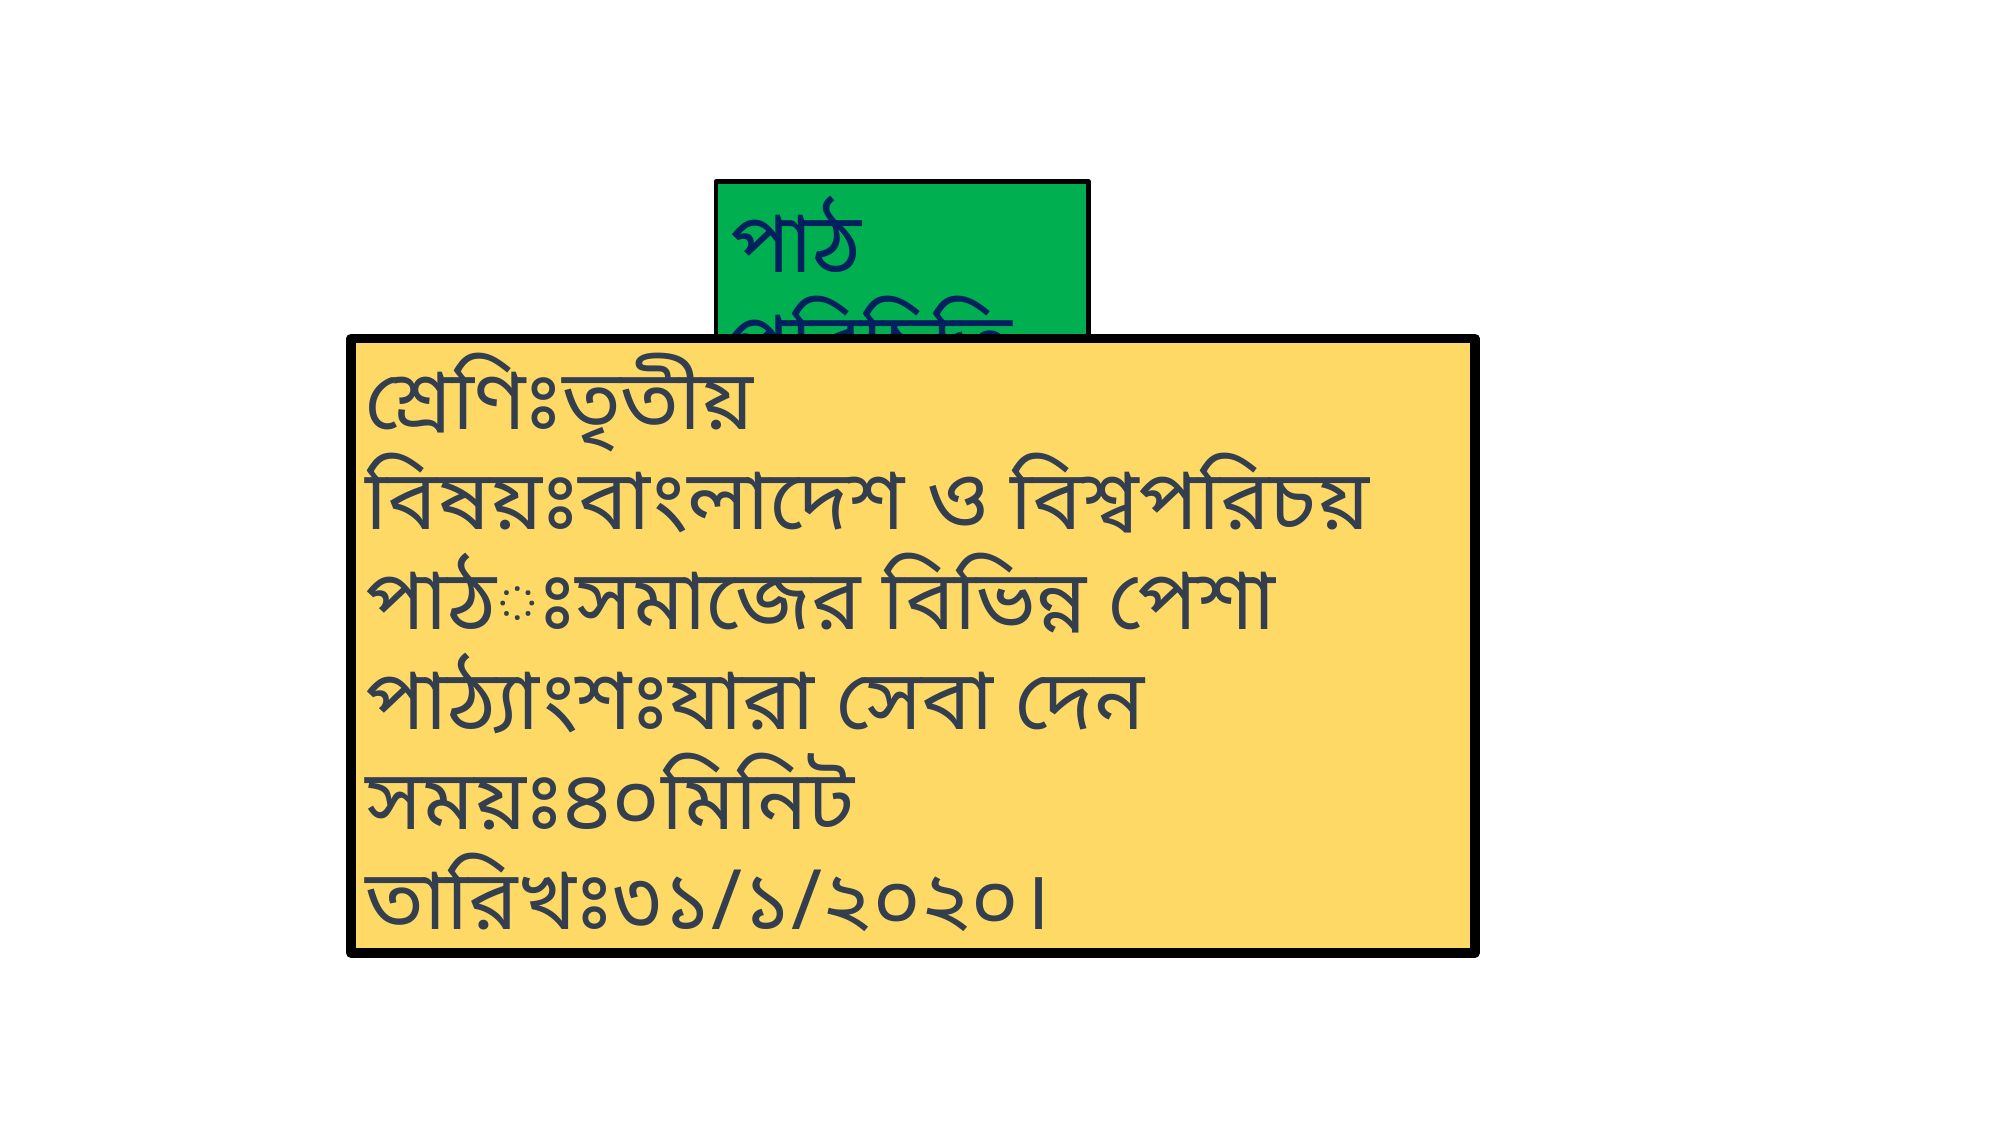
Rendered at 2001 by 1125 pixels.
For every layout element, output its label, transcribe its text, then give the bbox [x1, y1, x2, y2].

text_box শ্রেণিঃতৃতীয় বিষয়ঃবাংলাদেশ ও বিশ্বপরিচয় পাঠঃসমাজের বিভিন্ন পেশা পাঠ্যাংশঃযারা সেবা দেন সময়ঃ৪০মিনিট তারিখঃ৩১/১/২০২০। [351, 338, 1475, 954]
text_box পাঠ পরিচিতি [715, 181, 1089, 338]
